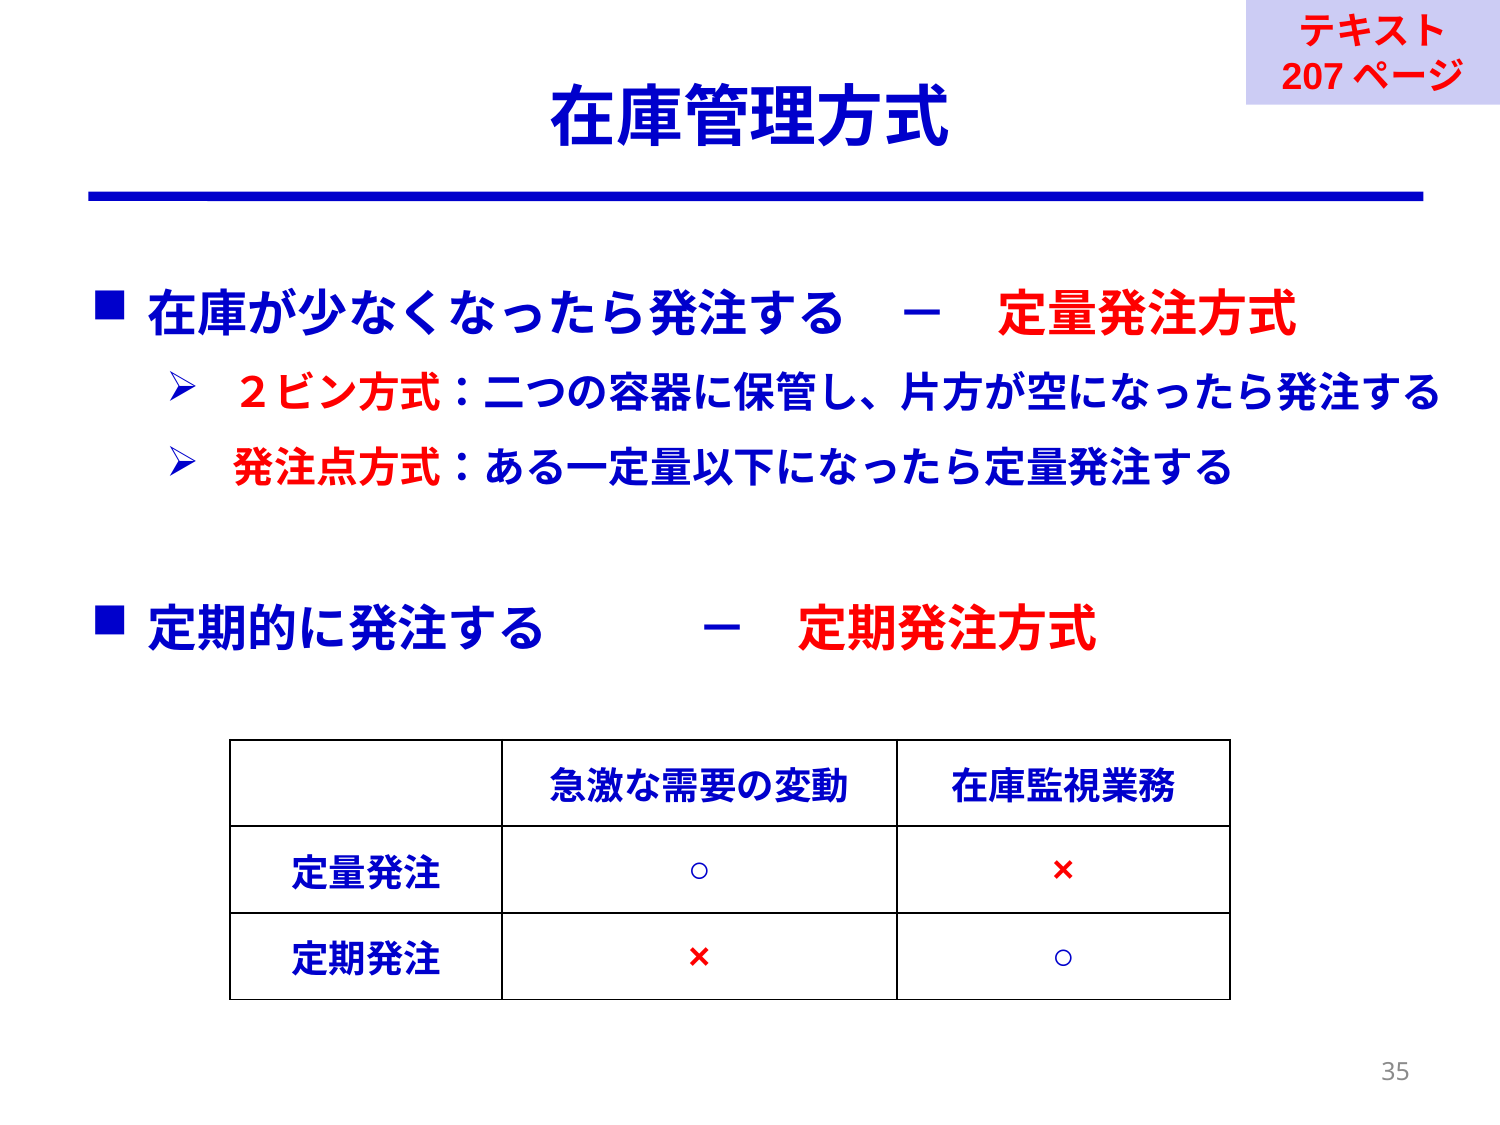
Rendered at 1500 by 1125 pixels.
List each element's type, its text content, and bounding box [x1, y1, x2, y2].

table_cell 定量発注 [231, 827, 501, 912]
table_cell × [503, 914, 896, 999]
list 在庫が少なくなったら発注する － 定量発注方式 ２ビン方式：二つの容器に保管し、片方が空になったら発注する 発注点方式：ある一定量以下になったら定量発注する 定期的に発注する － 定期発注方式 [76, 243, 1477, 1030]
title 在庫管理方式 [75, 7, 1425, 220]
table_header 急激な需要の変動 [503, 741, 896, 825]
table_header [231, 741, 501, 825]
text_box テキスト 207ページ [1246, 0, 1500, 105]
table_header 在庫監視業務 [898, 741, 1229, 825]
table_cell × [898, 827, 1229, 912]
table_cell ○ [503, 827, 896, 912]
table_cell ○ [898, 914, 1229, 999]
slide_number 35 [1074, 1042, 1425, 1103]
table_cell 定期発注 [231, 914, 501, 999]
